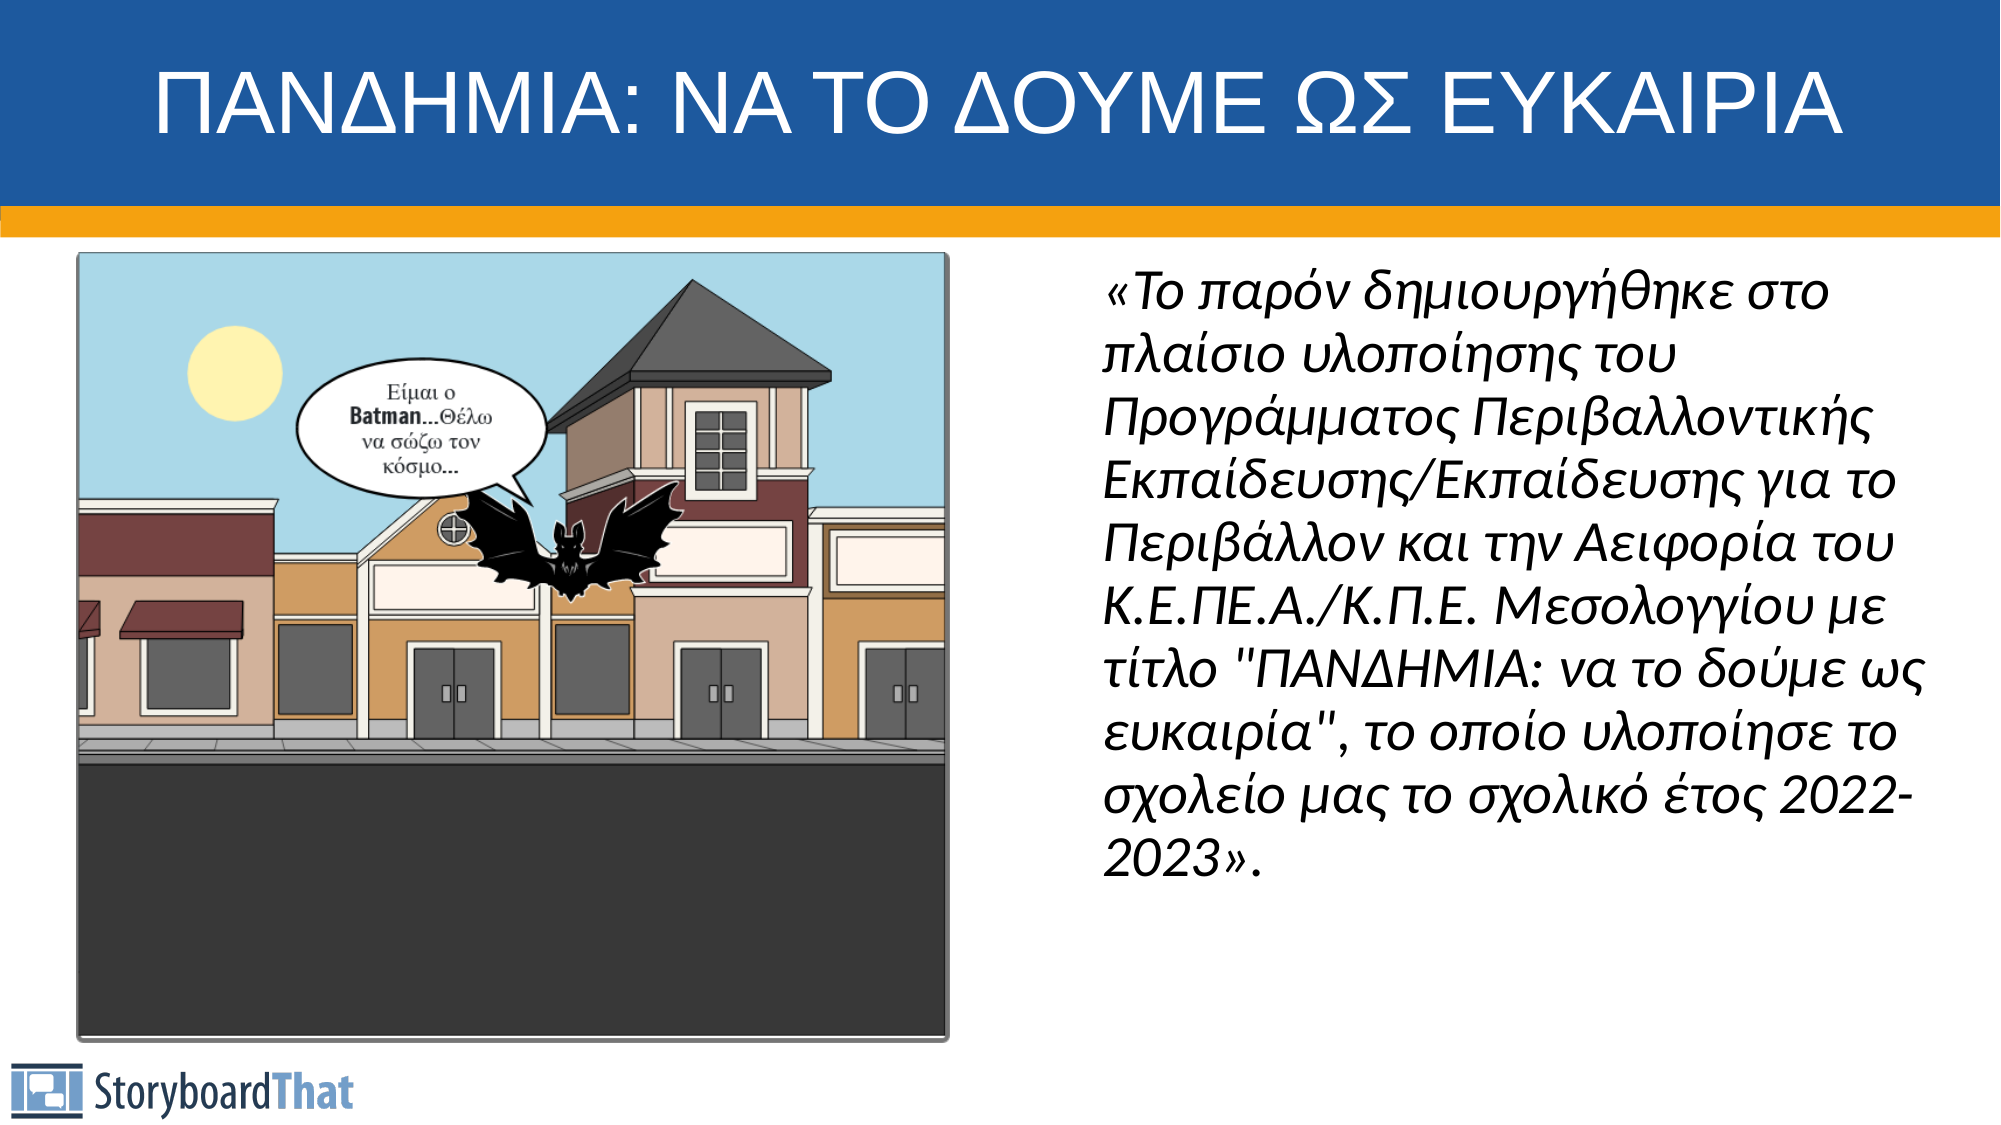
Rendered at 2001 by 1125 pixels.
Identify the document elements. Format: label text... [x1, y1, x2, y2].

picture [9, 1060, 357, 1120]
title ΠΑΝΔΗΜΙΑ: ΝΑ ΤΟ ΔΟΥΜΕ ΩΣ ΕΥΚΑΙΡΙΑ [137, 2, 1863, 206]
list «Το παρόν δημιουργήθηκε στο πλαίσιο υλοποίησης του Προγράμματος Περιβαλλοντικής Εκπαίδευσης/Εκπαίδευσης για το Περιβάλλον και την Αειφορία του Κ.Ε.ΠΕ.Α./Κ.Π.Ε. Μεσολογγίου με τίτλο "ΠΑΝΔΗΜΙΑ: να το δούμε ως ευκαιρία", το οποίο υλοποίησε το σχολείο μας το σχολικό έτος 2022-2023». [1050, 251, 1950, 1044]
picture [74, 251, 951, 1044]
